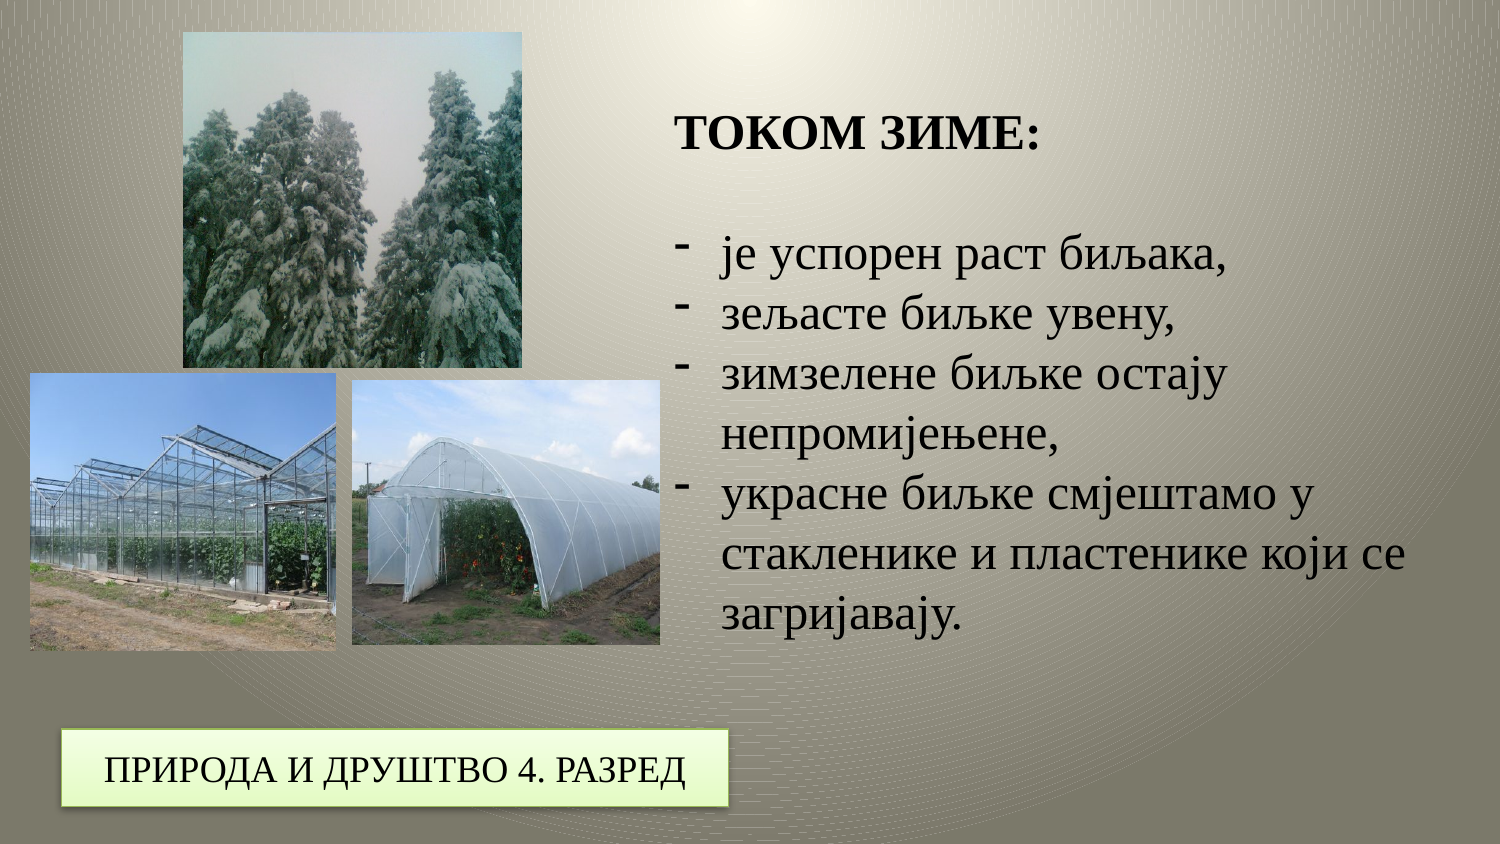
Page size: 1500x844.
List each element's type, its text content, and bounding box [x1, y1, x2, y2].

picture [182, 31, 522, 369]
text_box ПРИРОДА И ДРУШТВО 4. РАЗРЕД [61, 728, 729, 807]
picture [29, 373, 337, 651]
picture [351, 379, 660, 645]
text_box ТОКОМ ЗИМЕ: је успорен раст биљака, зељасте биљке увену, зимзелене биљке остају непромијењене, украсне биљке смјештамо у стакленике и пластенике који се загријавају. [659, 32, 1475, 707]
